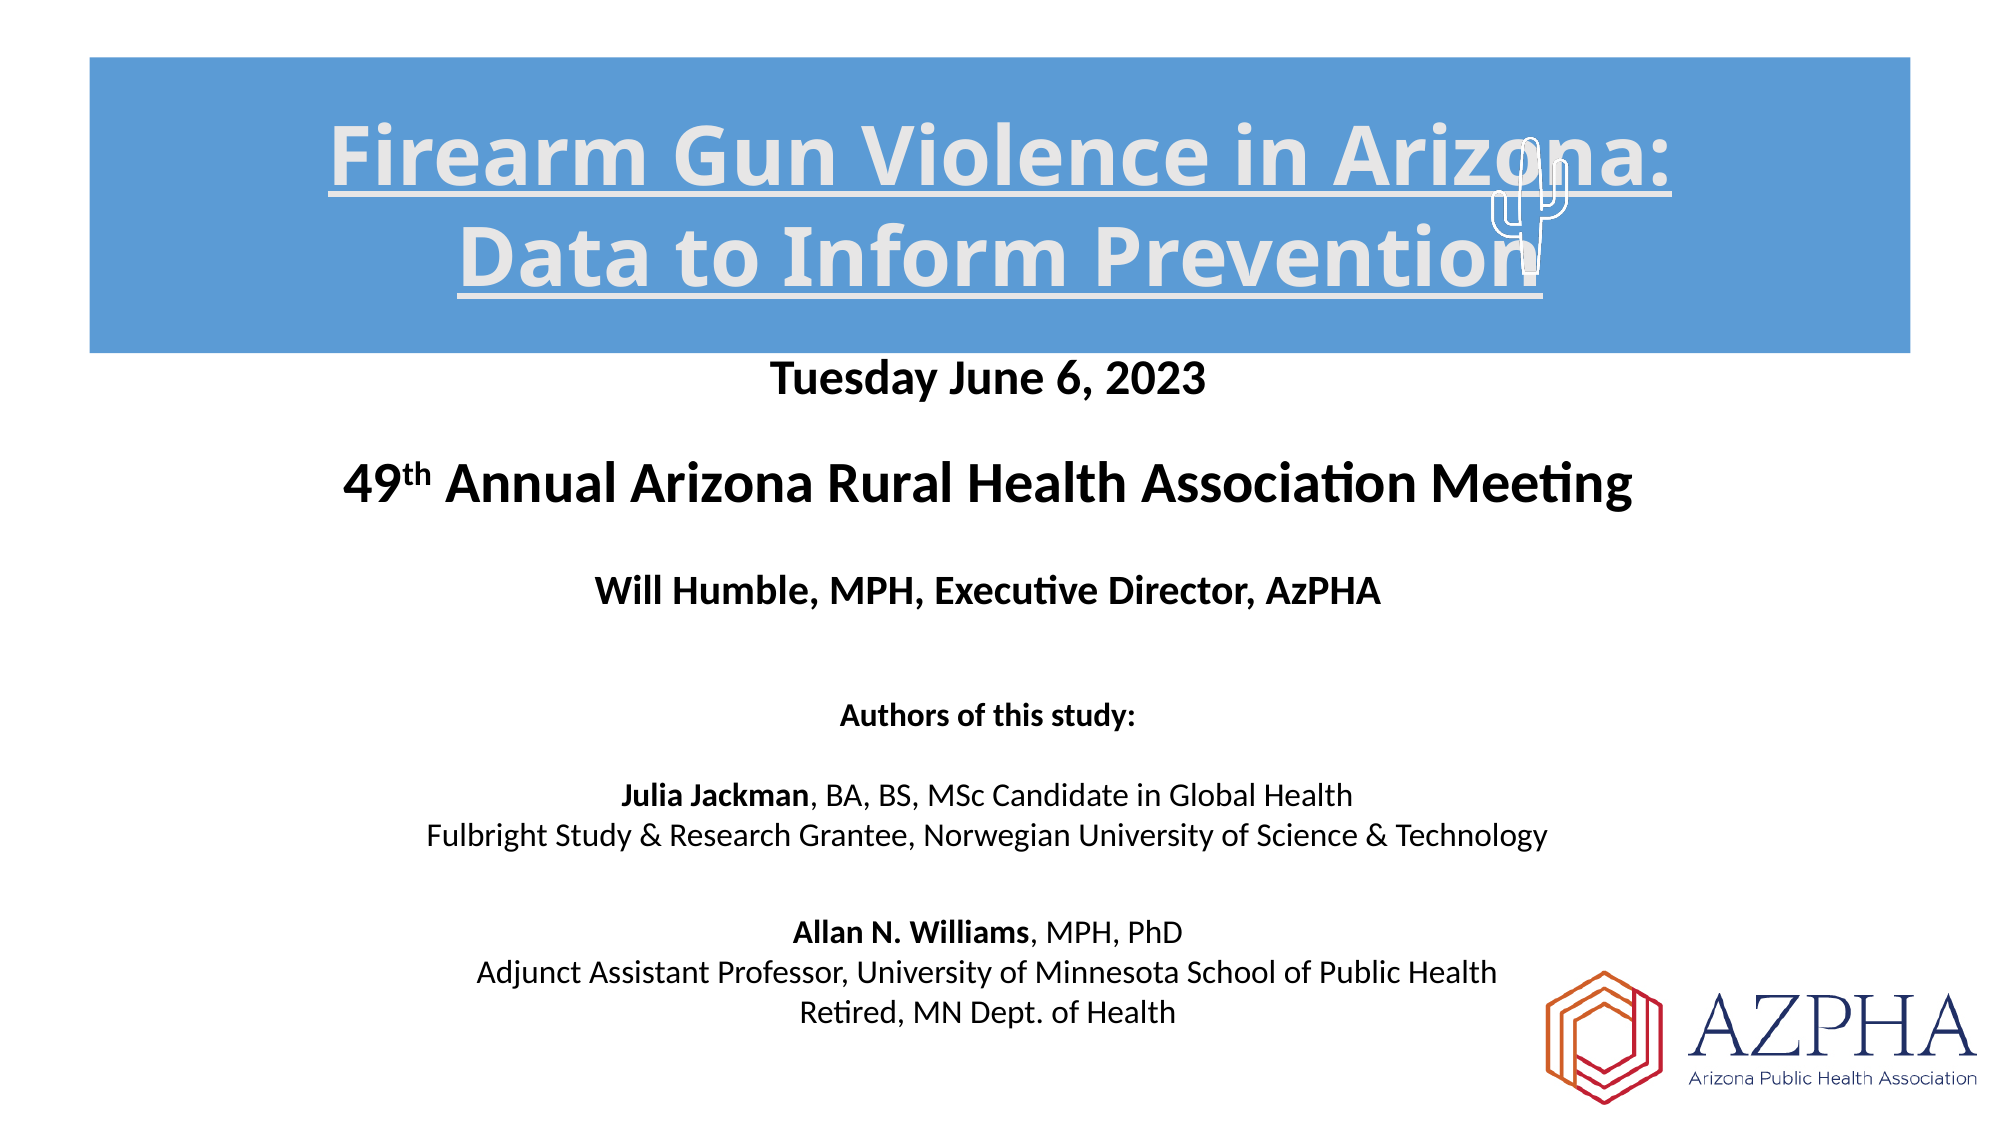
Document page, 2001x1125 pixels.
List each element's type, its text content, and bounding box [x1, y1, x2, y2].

title Firearm Gun Violence in Arizona: Data to Inform Prevention [137, 96, 1863, 314]
picture [1545, 970, 1977, 1105]
text_box [89, 56, 1911, 354]
picture [1454, 130, 1605, 281]
subtitle Tuesday June 6, 2023 49th Annual Arizona Rural Health Association Meeting Will Humble, MPH, Executive Director, AzPHA Authors of this study: Julia Jackman, BA, BS, MSc Candidate in Global Health Fulbright Study & Research Grantee, Norwegian University of Science & Technology Allan N. Williams, MPH, PhD Adjunct Assistant Professor, University of Minnesota School of Public Health Retired, MN Dept. of Health [125, 313, 1851, 1068]
